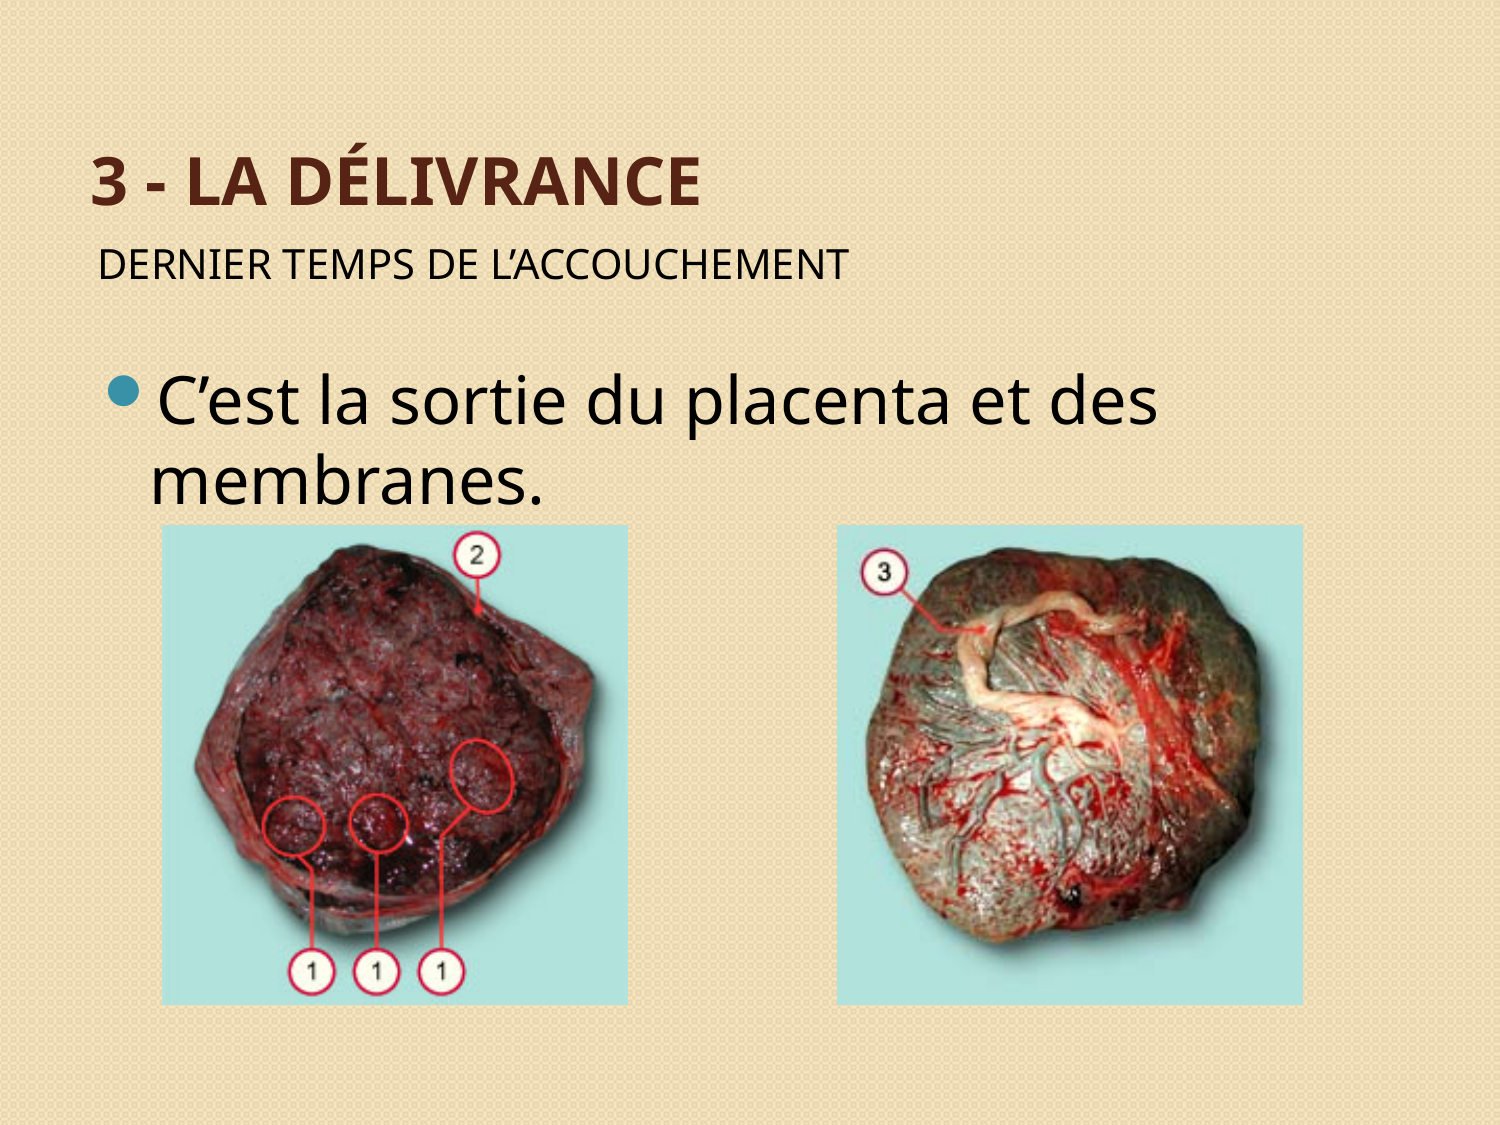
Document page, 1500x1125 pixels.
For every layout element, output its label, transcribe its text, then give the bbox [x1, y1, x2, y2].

list C’est la sortie du placenta et des membranes. [75, 350, 1413, 1005]
picture [837, 525, 1303, 1006]
title 3 - LA DÉLIVRANCE [75, 35, 1000, 227]
list DERNIER TEMPS DE L’ACCOUCHEMENT [75, 230, 925, 346]
picture [162, 525, 628, 1006]
